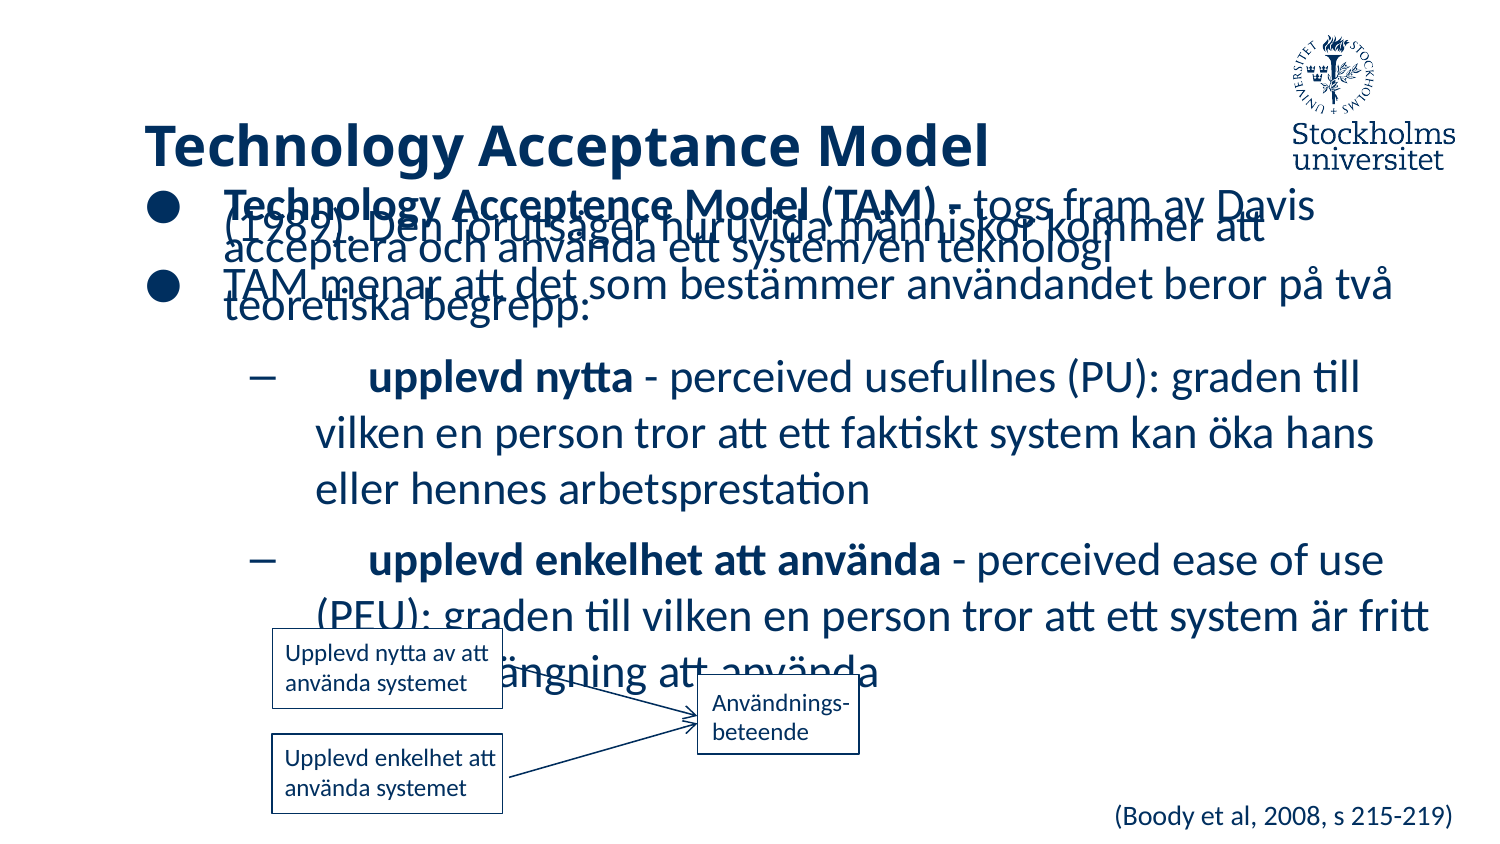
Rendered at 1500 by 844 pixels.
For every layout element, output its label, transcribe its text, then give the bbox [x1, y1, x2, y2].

picture [1293, 35, 1455, 170]
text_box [508, 723, 698, 778]
text_box (Boody et al, 2008, s 215-219) [1099, 789, 1476, 838]
text_box Upplevd enkelhet att använda systemet [269, 733, 576, 809]
text_box [701, 672, 861, 678]
text_box [270, 809, 504, 816]
list Technology Acceptence Model (TAM) - togs fram av Davis (1989). Den förutsäger huruvida människor kommer att acceptera och använda ett system/en teknologi TAM menar att det som bestämmer användandet beror på två teoretiska begrepp: upplevd nytta - perceived usefullnes (PU): graden till vilken en person tror att ett faktiskt system kan öka hans eller hennes arbetsprestation upplevd enkelhet att använda - perceived ease of use (PEU): graden till vilken en person tror att ett system är fritt från ansträngning att använda [129, 200, 1465, 726]
text_box [270, 704, 505, 710]
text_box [512, 666, 698, 717]
title Technology Acceptance Model [129, 102, 1254, 200]
text_box Användnings- beteende [699, 678, 886, 754]
text_box Upplevd nytta av att använda systemet [270, 628, 536, 704]
